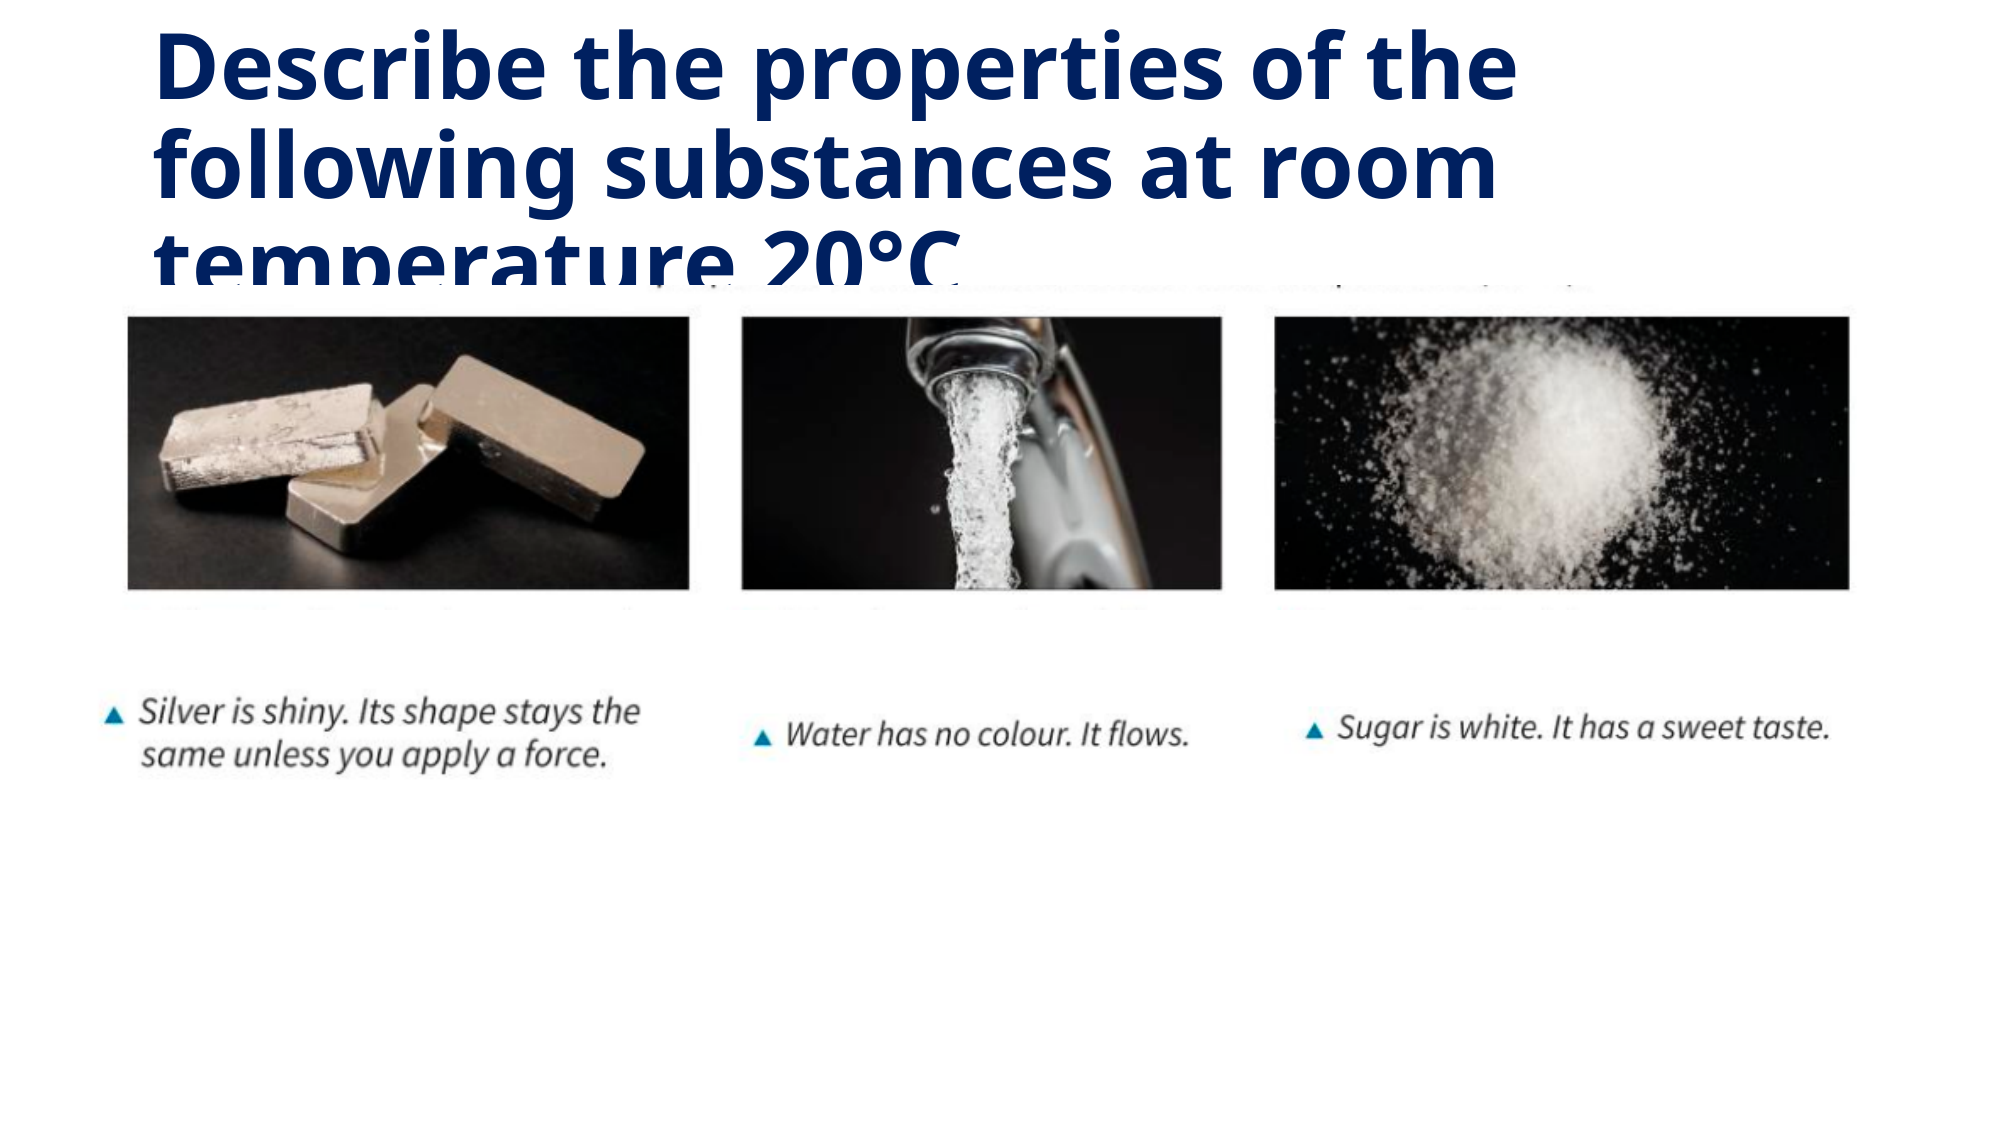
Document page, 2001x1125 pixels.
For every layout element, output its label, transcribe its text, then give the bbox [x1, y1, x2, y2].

picture [74, 285, 1926, 610]
picture [727, 676, 1216, 810]
picture [74, 645, 653, 800]
picture [1276, 658, 1863, 787]
title Describe the properties of the following substances at room temperature 20°C [137, 59, 1863, 278]
